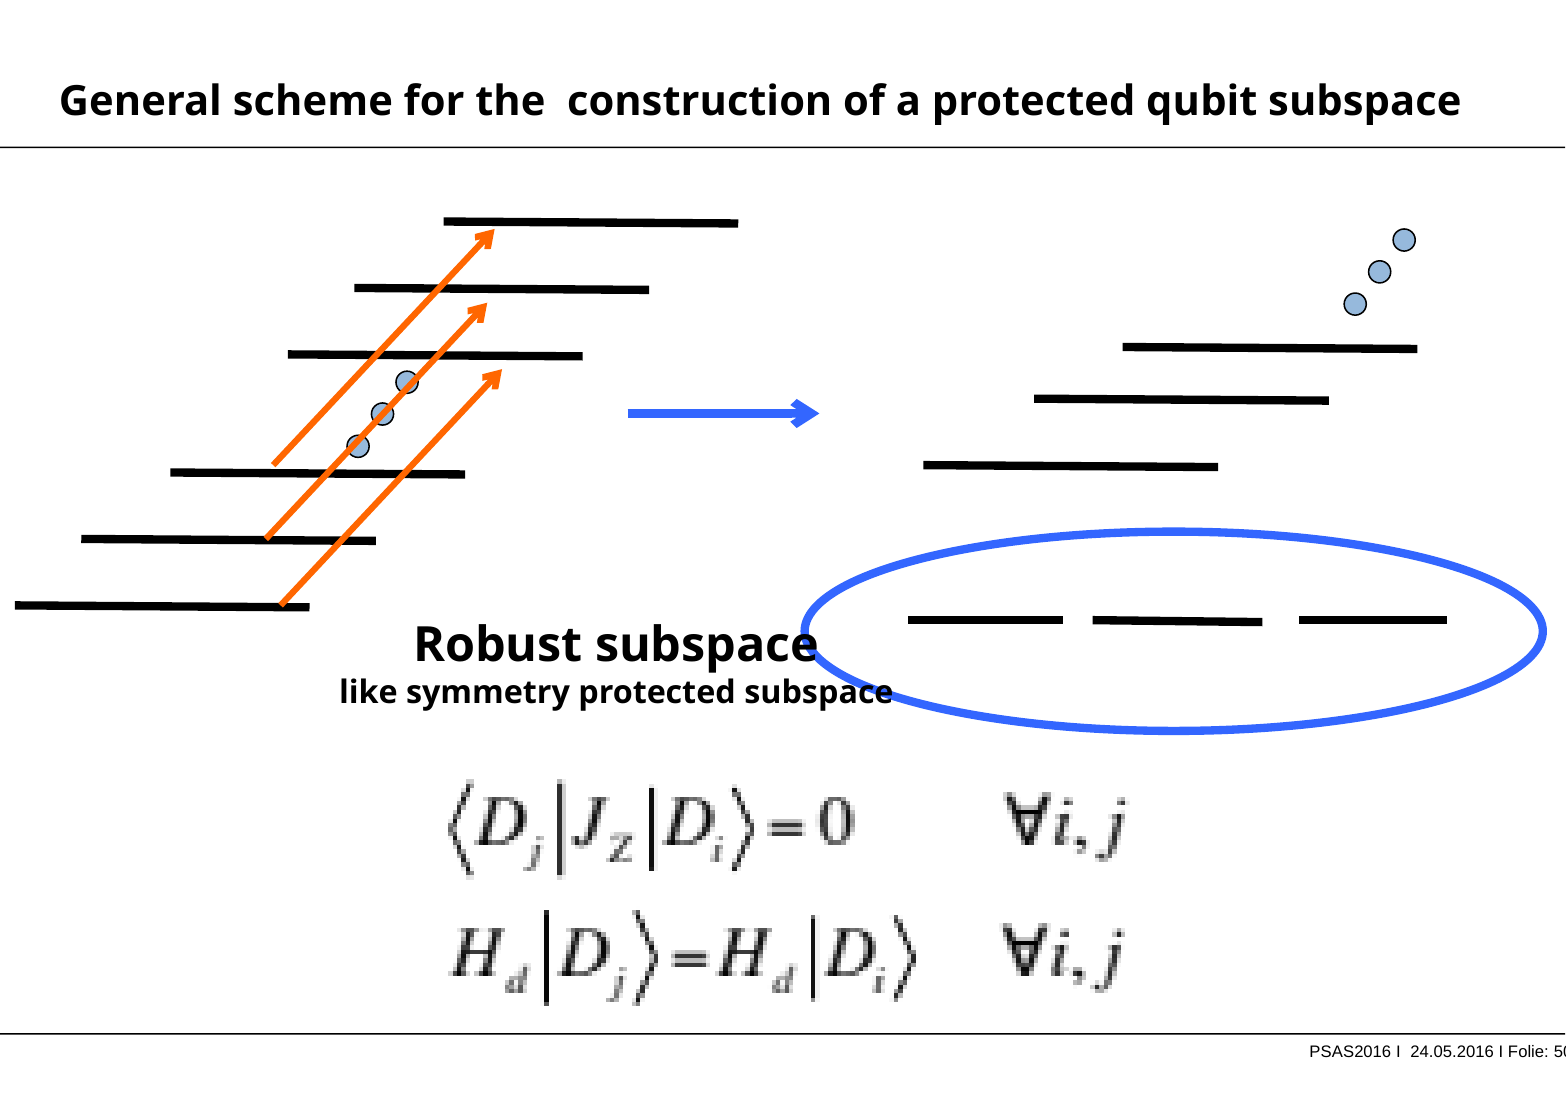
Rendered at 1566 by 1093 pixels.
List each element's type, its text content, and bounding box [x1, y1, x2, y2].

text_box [331, 531, 1544, 746]
title General scheme for the construction of a protected qubit subspace [58, 73, 1506, 156]
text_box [627, 228, 1448, 530]
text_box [265, 228, 503, 606]
footer PSAS2016 I 24.05.2016 I Folie: 50 [1262, 1040, 1566, 1071]
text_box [14, 221, 739, 608]
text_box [440, 771, 1130, 1012]
